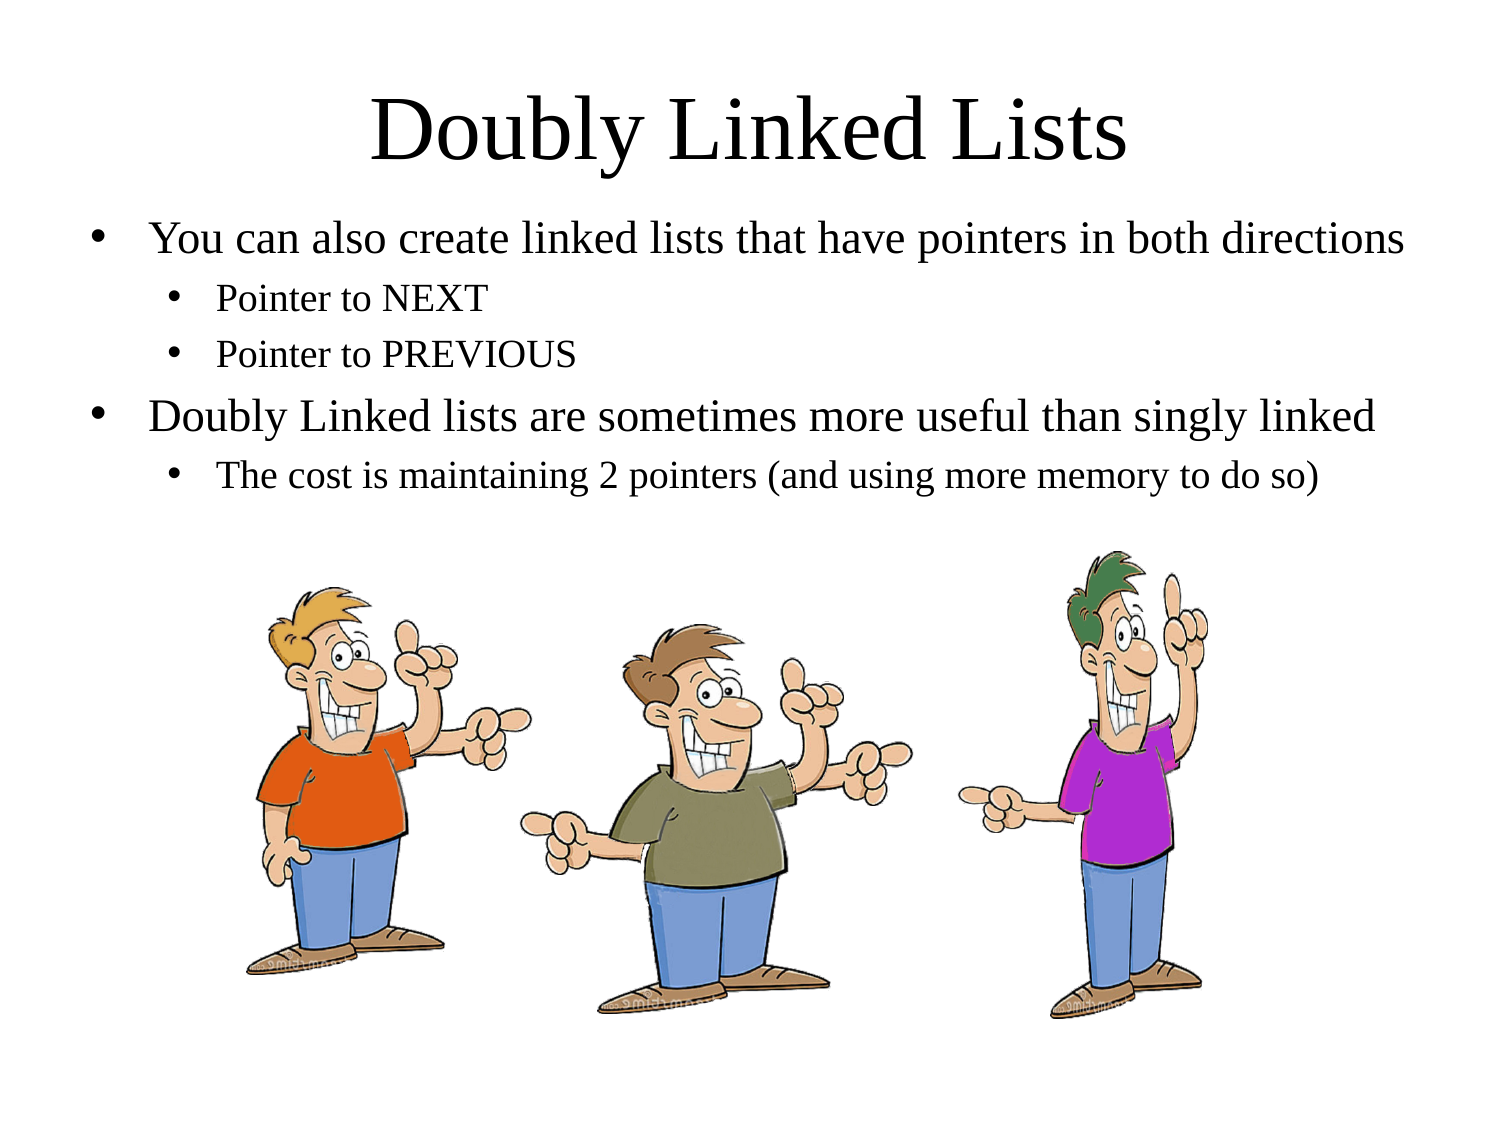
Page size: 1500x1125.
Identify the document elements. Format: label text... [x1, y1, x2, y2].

picture [246, 587, 551, 975]
list You can also create linked lists that have pointers in both directions Pointer to NEXT Pointer to PREVIOUS Doubly Linked lists are sometimes more useful than singly linked The cost is maintaining 2 pointers (and using more memory to do so) [75, 200, 1425, 525]
title Doubly Linked Lists [75, 45, 1425, 200]
picture [938, 546, 1212, 1020]
picture [499, 624, 932, 1015]
